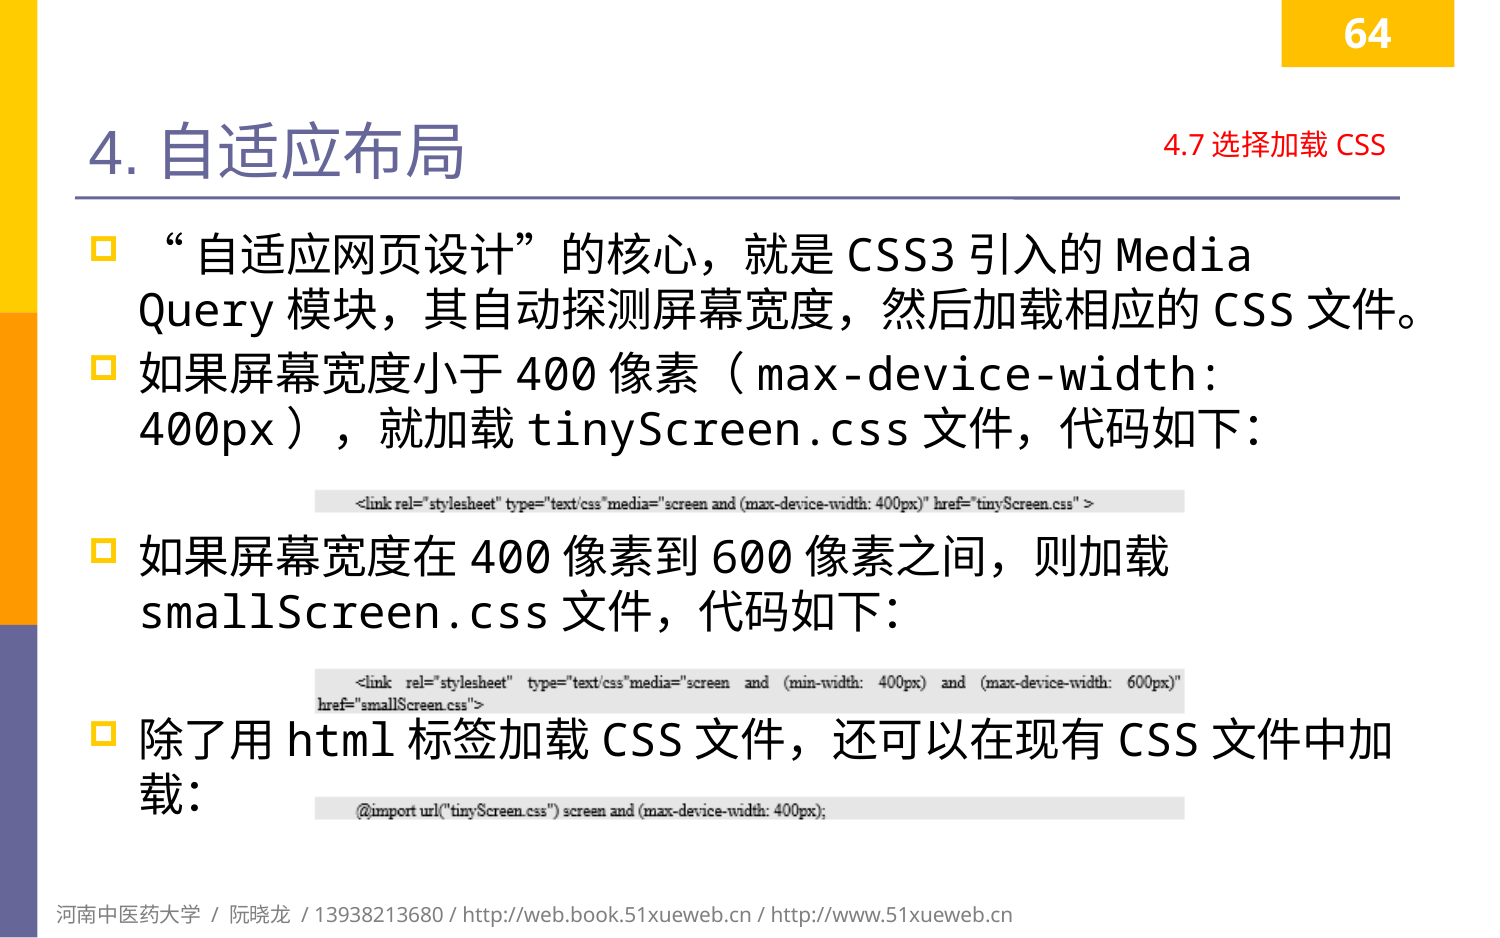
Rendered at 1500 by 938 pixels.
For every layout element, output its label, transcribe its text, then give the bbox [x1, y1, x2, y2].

picture [312, 794, 1188, 824]
list 4.7选择加载CSS [643, 119, 1400, 167]
slide_number 64 [1281, 0, 1455, 68]
picture [312, 666, 1188, 718]
picture [312, 487, 1188, 517]
list “自适应网页设计”的核心，就是CSS3引入的Media Query模块，其自动探测屏幕宽度，然后加载相应的CSS文件。 如果屏幕宽度小于400像素（max-device-width: 400px），就加载tinyScreen.css文件，代码如下： 如果屏幕宽度在400像素到600像素之间，则加载smallScreen.css文件，代码如下： 除了用html标签加载CSS文件，还可以在现有CSS文件中加载： [75, 218, 1425, 839]
title 4.自适应布局 [75, 37, 1425, 194]
